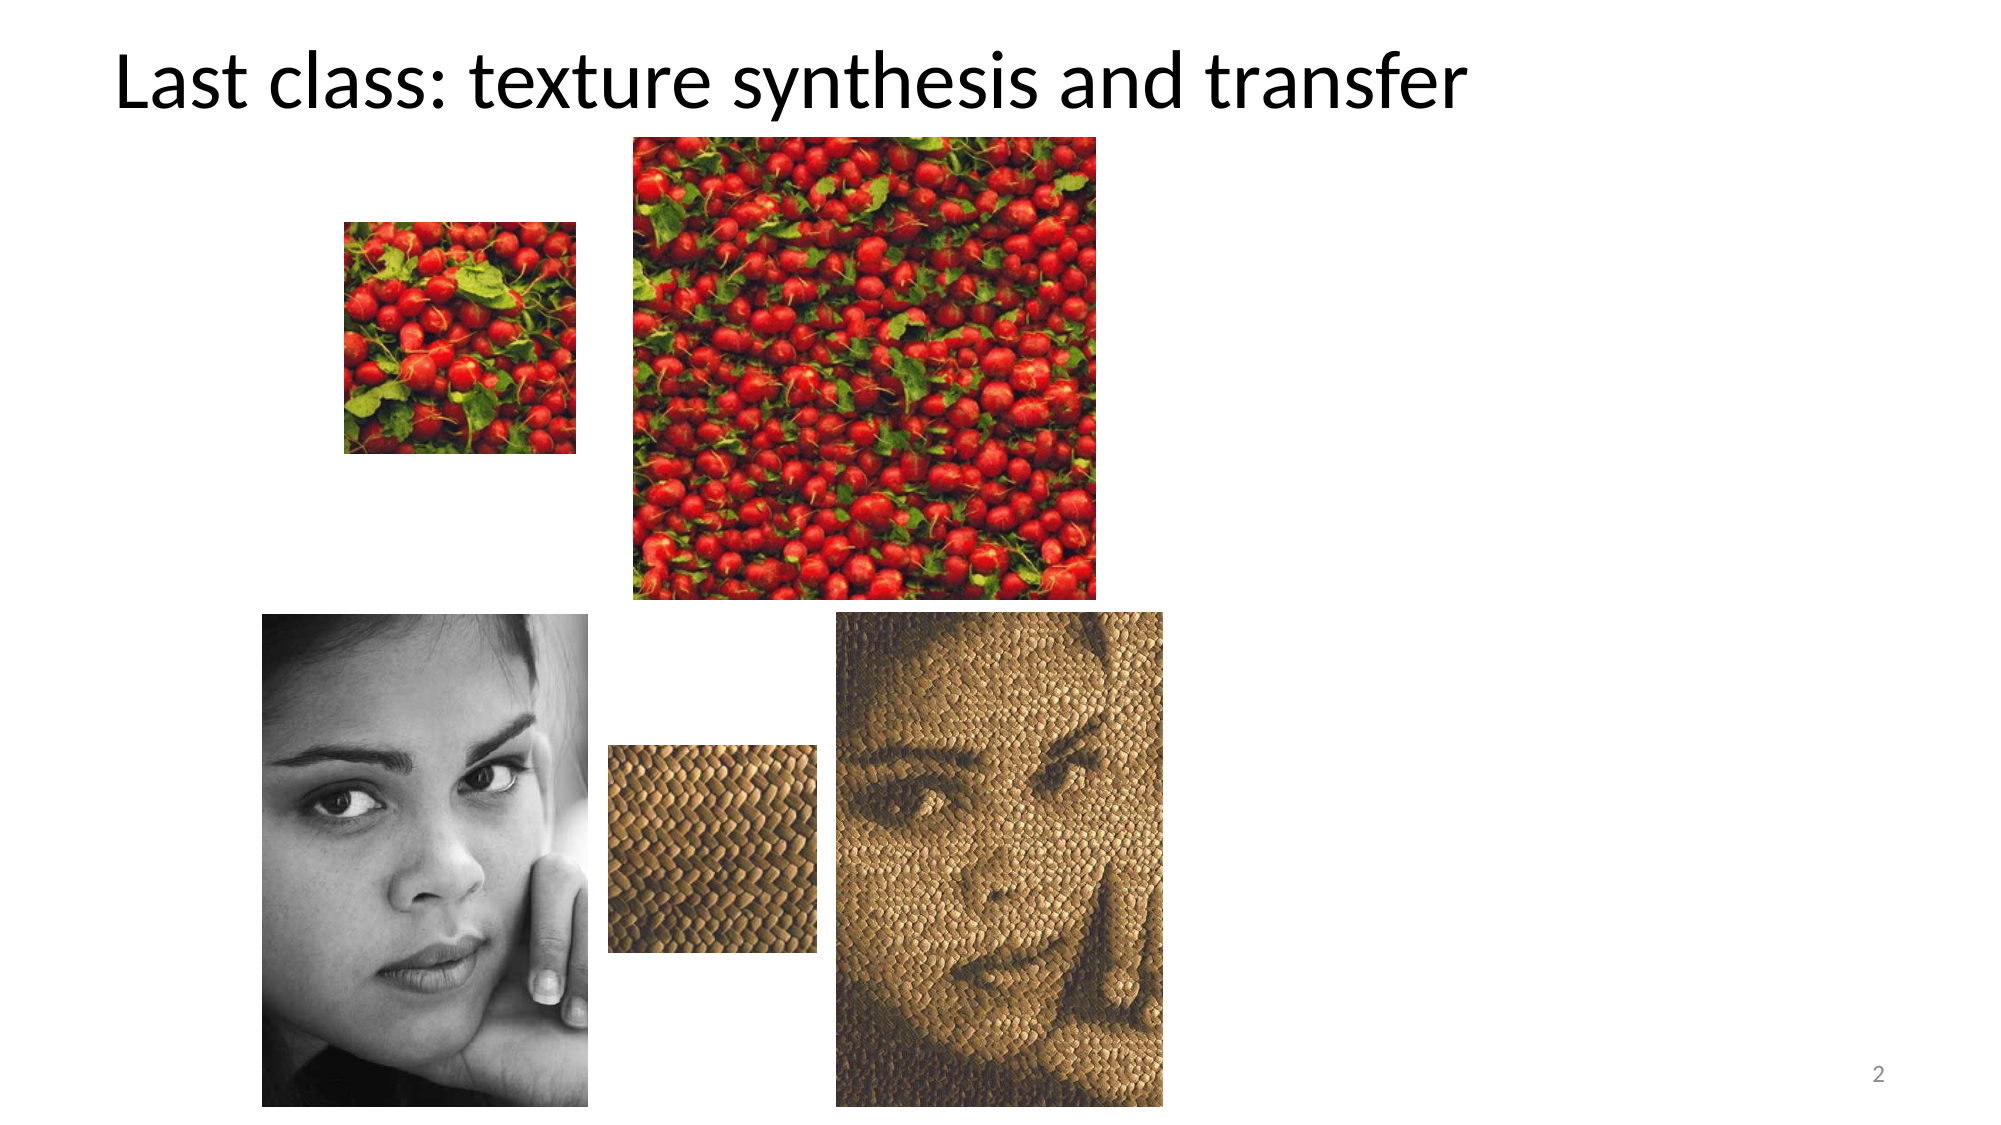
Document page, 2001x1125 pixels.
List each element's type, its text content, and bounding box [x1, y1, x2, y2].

title Last class: texture synthesis and transfer [99, 0, 1901, 151]
slide_number 2 [1433, 1042, 1900, 1103]
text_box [343, 137, 1096, 601]
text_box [262, 612, 1163, 1107]
